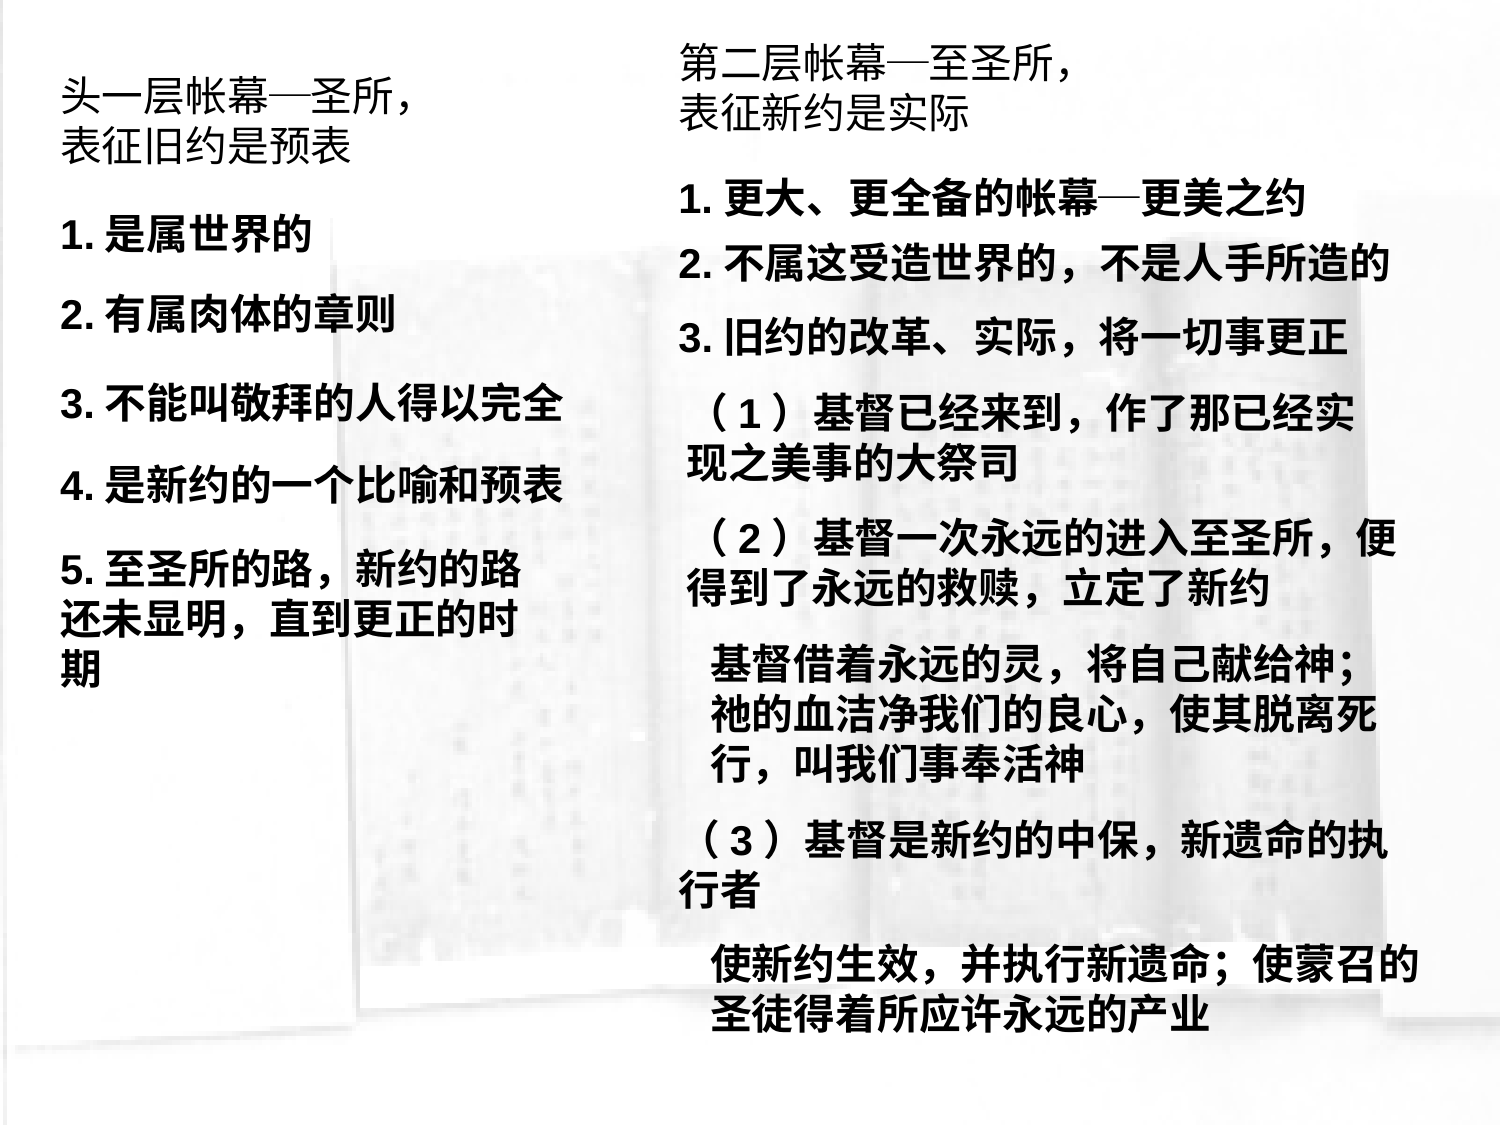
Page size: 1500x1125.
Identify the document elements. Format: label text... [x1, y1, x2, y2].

text_box 3.旧约的改革、实际，将一切事更正 [663, 303, 1426, 369]
text_box 使新约生效，并执行新遗命；使蒙召的圣徒得着所应许永远的产业 [695, 930, 1442, 1046]
text_box 第二层帐幕─至圣所， 表征新约是实际 [663, 29, 1407, 145]
text_box 2.不属这受造世界的，不是人手所造的 [663, 229, 1426, 295]
text_box 4.是新约的一个比喻和预表 [45, 451, 580, 516]
text_box 头一层帐幕─圣所， 表征旧约是预表 [45, 62, 519, 178]
text_box 1.是属世界的 [45, 200, 462, 266]
text_box （2）基督一次永远的进入至圣所，便得到了永远的救赎，立定了新约 [671, 504, 1450, 620]
text_box （3）基督是新约的中保，新遗命的执行者 [663, 805, 1426, 921]
text_box 基督借着永远的灵，将自己献给神；祂的血洁净我们的良心，使其脱离死行，叫我们事奉活神 [695, 630, 1426, 796]
text_box 5.至圣所的路，新约的路还未显明，直到更正的时期 [45, 535, 545, 701]
text_box 1.更大、更全备的帐幕─更美之约 [663, 164, 1442, 229]
text_box （1）基督已经来到，作了那已经实现之美事的大祭司 [671, 379, 1407, 495]
text_box 3.不能叫敬拜的人得以完全 [45, 369, 580, 434]
text_box 2.有属肉体的章则 [45, 280, 462, 345]
